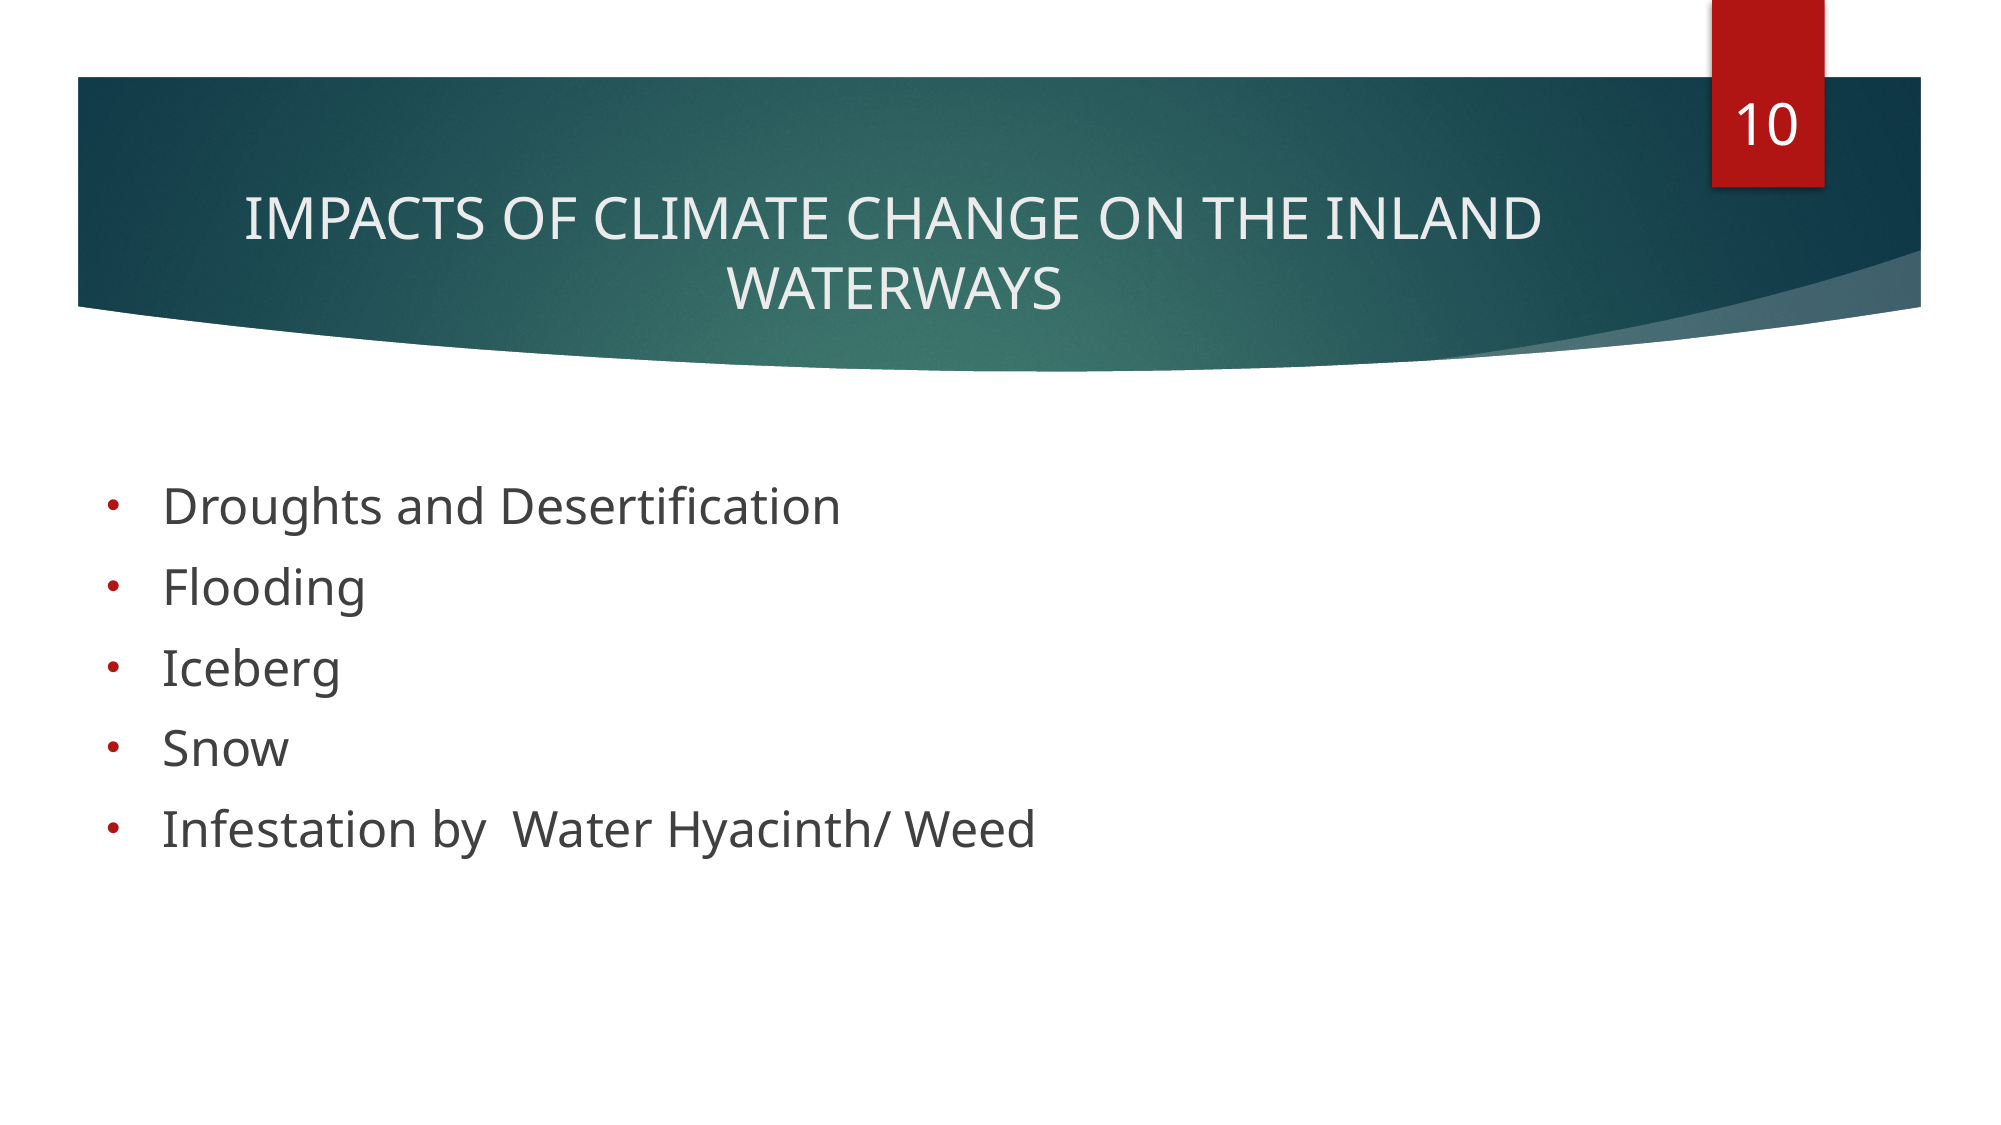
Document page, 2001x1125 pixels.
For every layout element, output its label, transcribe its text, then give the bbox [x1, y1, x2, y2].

list Droughts and Desertification Flooding Iceberg Snow Infestation by Water Hyacinth/ Weed [91, 386, 1922, 1091]
title IMPACTS OF CLIMATE CHANGE ON THE INLAND WATERWAYS [91, 136, 1699, 367]
slide_number 10 [1698, 48, 1836, 175]
